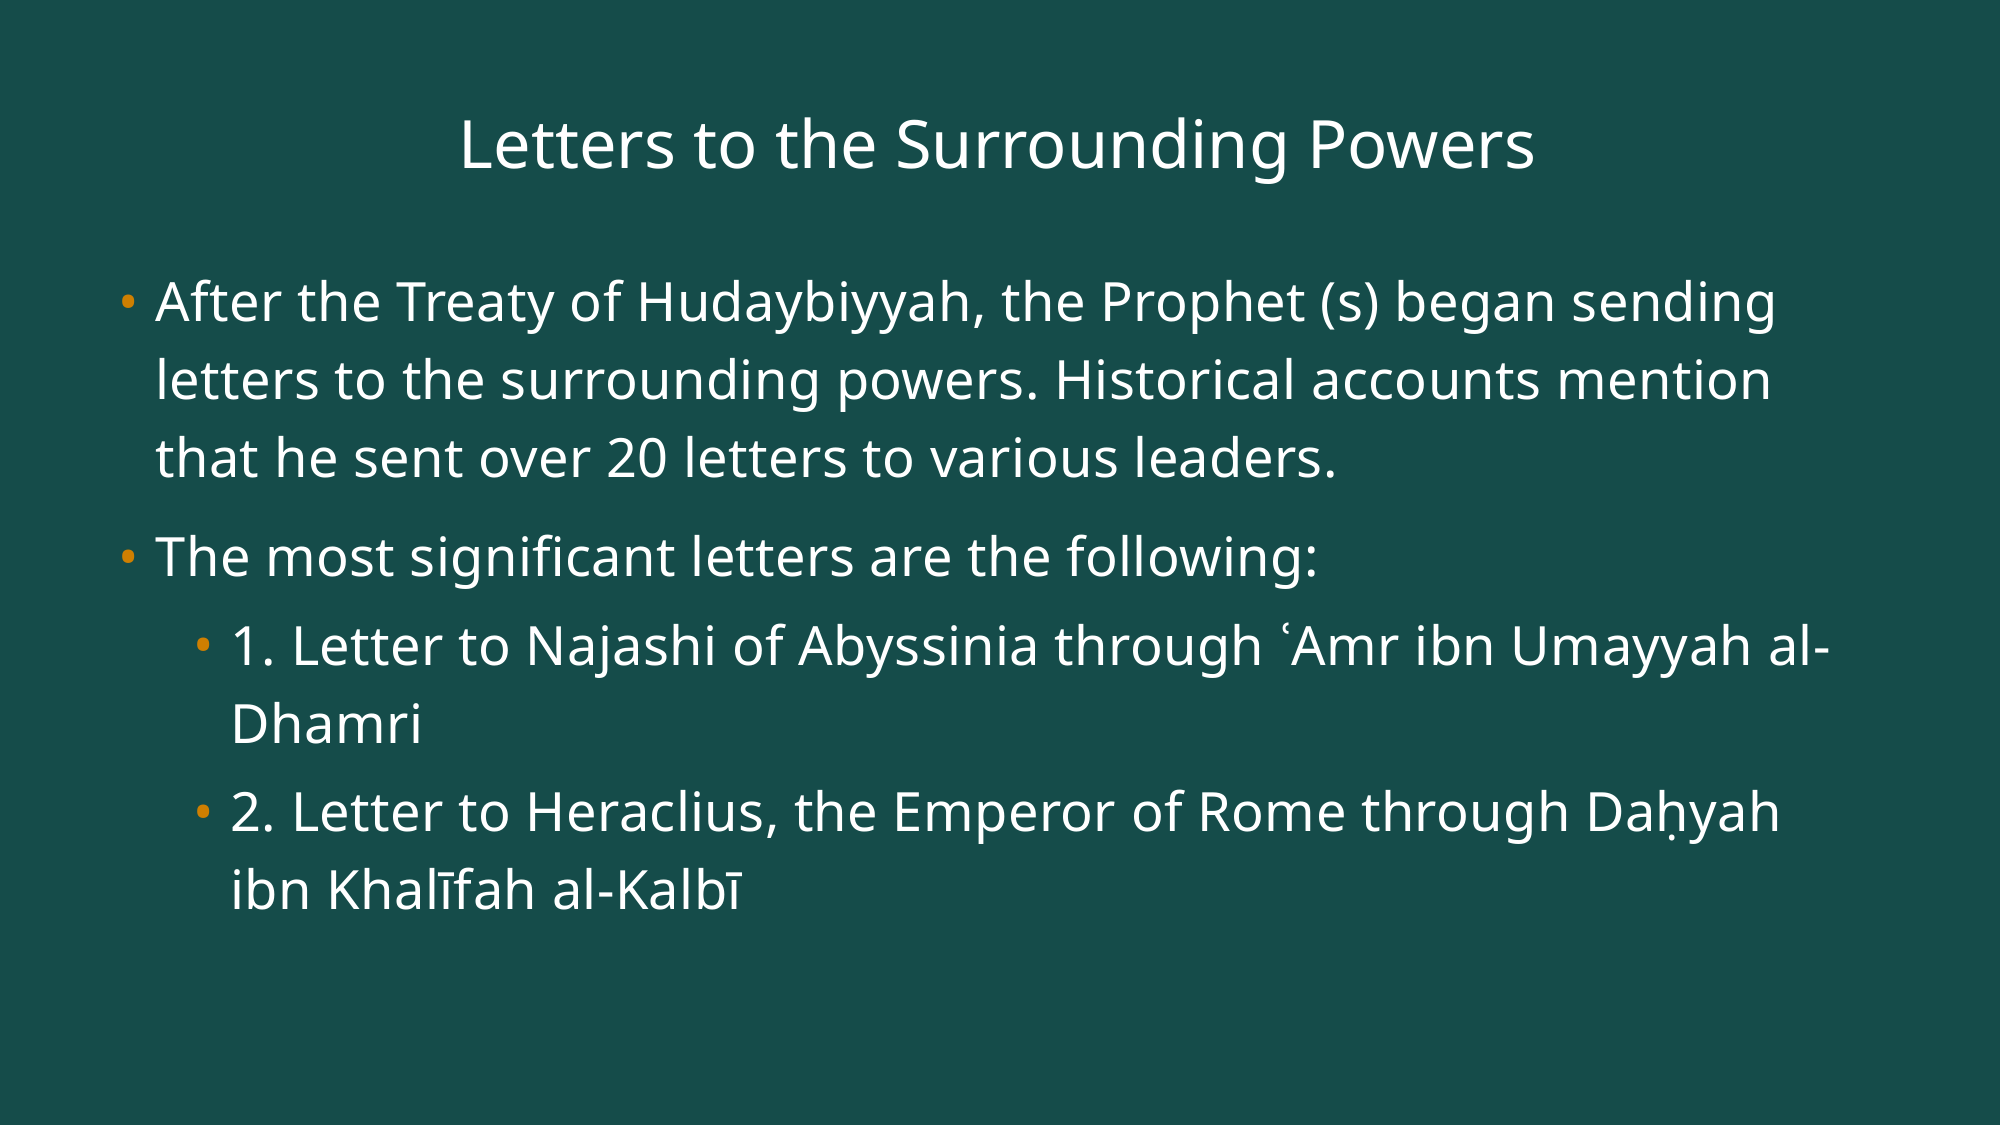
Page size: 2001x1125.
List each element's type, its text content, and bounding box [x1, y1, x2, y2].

list After the Treaty of Hudaybiyyah, the Prophet (s) began sending letters to the surrounding powers. Historical accounts mention that he sent over 20 letters to various leaders. The most significant letters are the following: 1. Letter to Najashi of Abyssinia through ʿAmr ibn Umayyah al-Dhamri 2. Letter to Heraclius, the Emperor of Rome through Daḥyah ibn Khalīfah al-Kalbī [118, 254, 1878, 1024]
title Letters to the Surrounding Powers [118, 101, 1878, 228]
